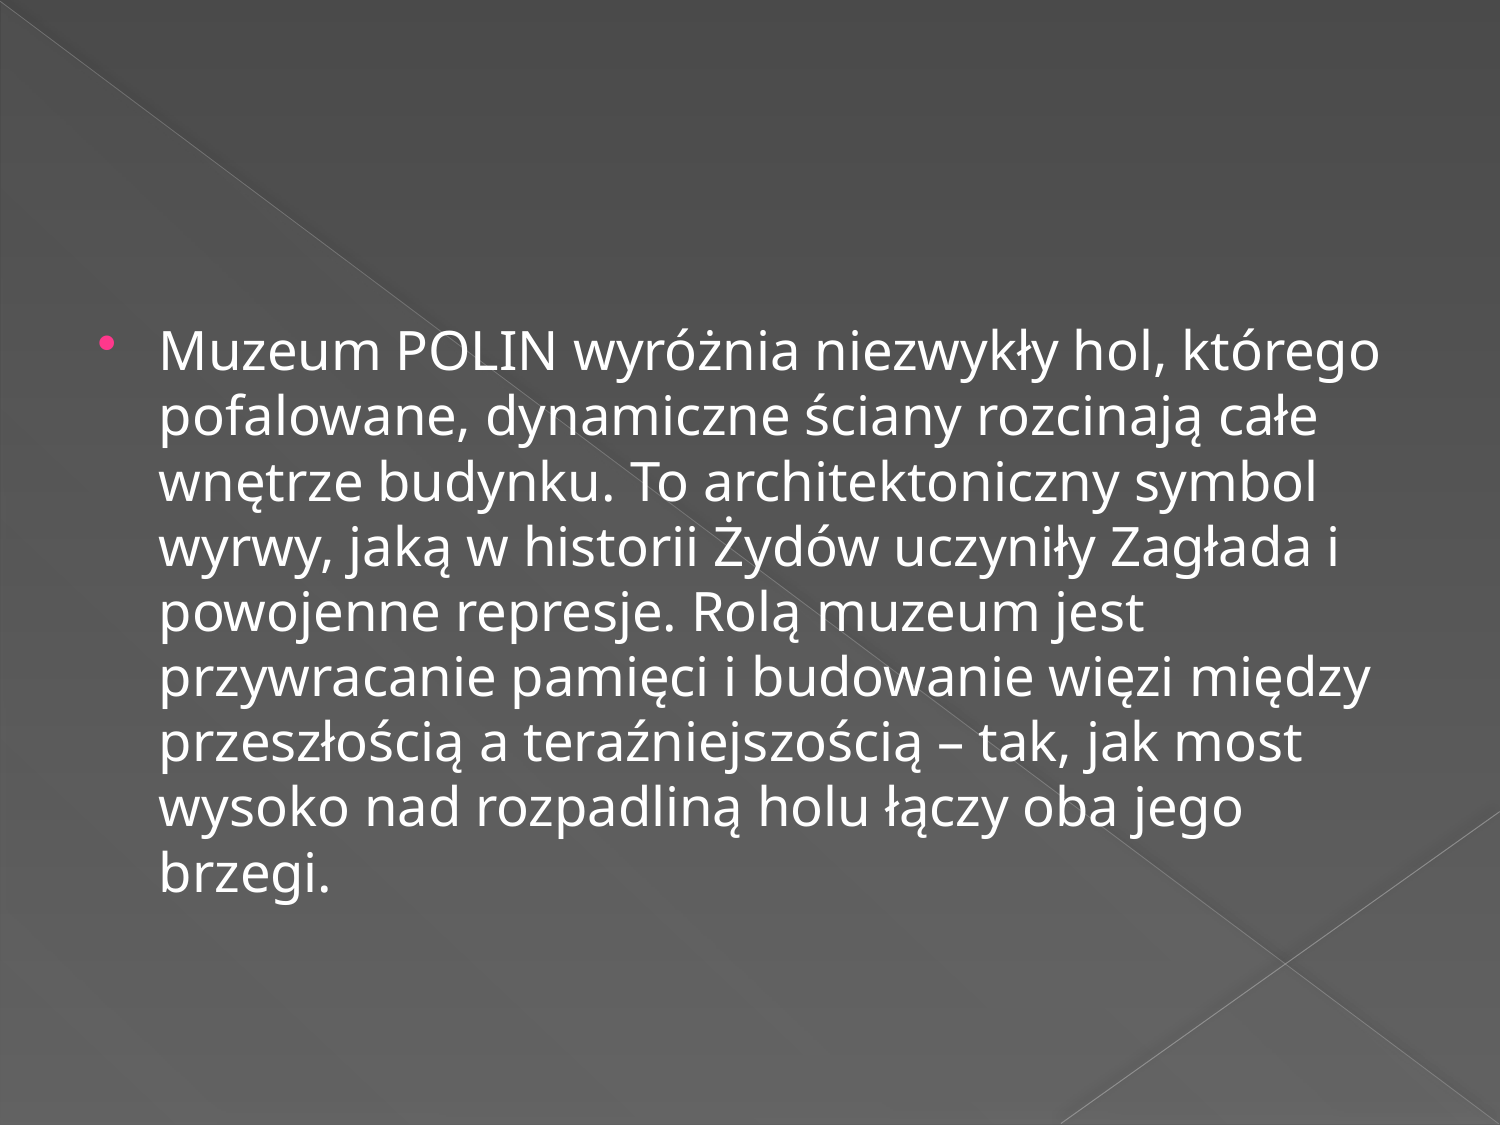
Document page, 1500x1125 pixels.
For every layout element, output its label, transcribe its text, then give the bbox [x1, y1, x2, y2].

list Muzeum POLIN wyróżnia niezwykły hol, którego pofalowane, dynamiczne ściany rozcinają całe wnętrze budynku. To architektoniczny symbol wyrwy, jaką w historii Żydów uczyniły Zagłada i powojenne represje. Rolą muzeum jest przywracanie pamięci i budowanie więzi między przeszłością a teraźniejszością – tak, jak most wysoko nad rozpadliną holu łączy oba jego brzegi. [75, 308, 1425, 1059]
